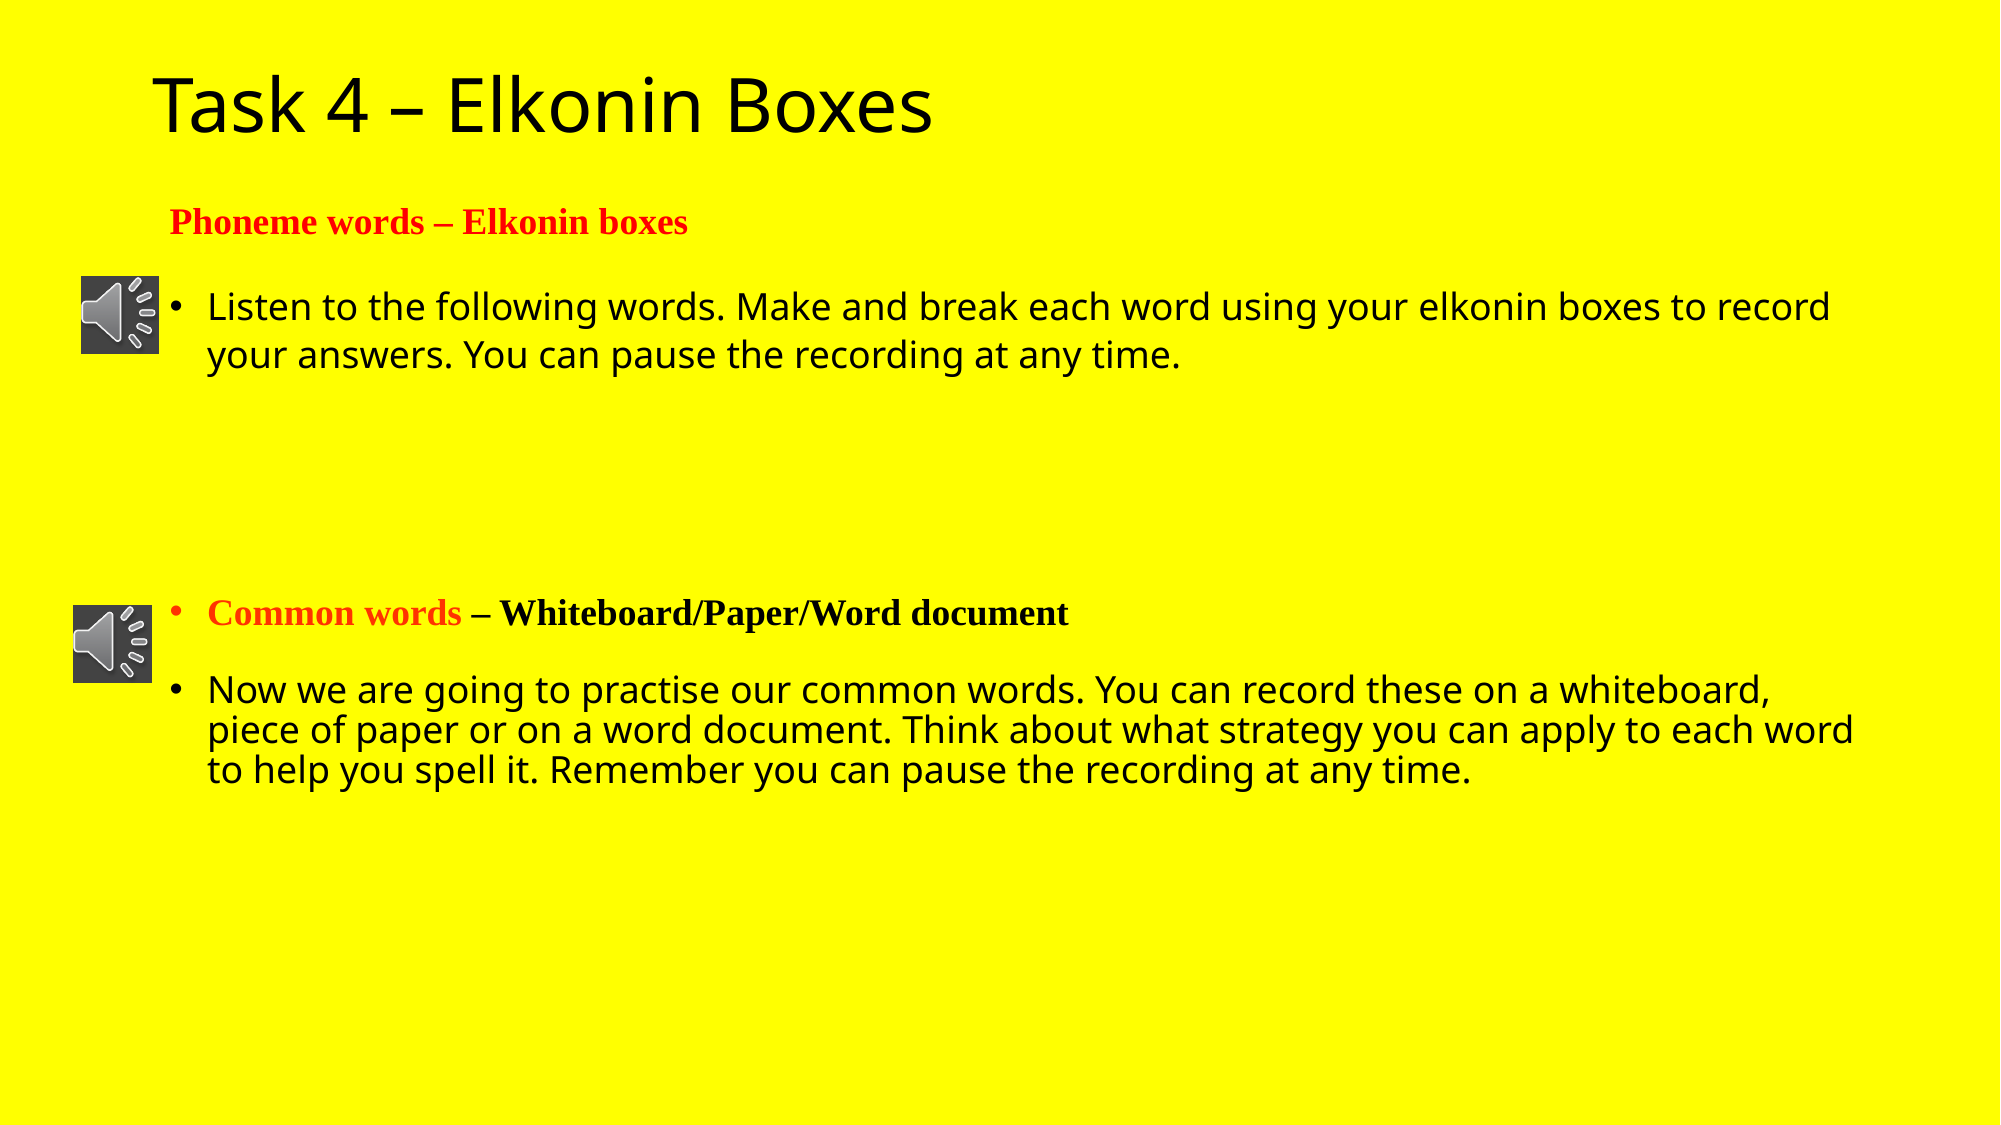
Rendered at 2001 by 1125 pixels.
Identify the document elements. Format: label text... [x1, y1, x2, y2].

list Phoneme words – Elkonin boxes Listen to the following words. Make and break each word using your elkonin boxes to record your answers. You can pause the recording at any time. Common words – Whiteboard/Paper/Word document Now we are going to practise our common words. You can record these on a whiteboard, piece of paper or on a word document. Think about what strategy you can apply to each word to help you spell it. Remember you can pause the recording at any time. [154, 186, 1880, 901]
picture [80, 275, 161, 356]
picture [72, 604, 153, 685]
title Task 4 – Elkonin Boxes [137, 59, 1863, 157]
